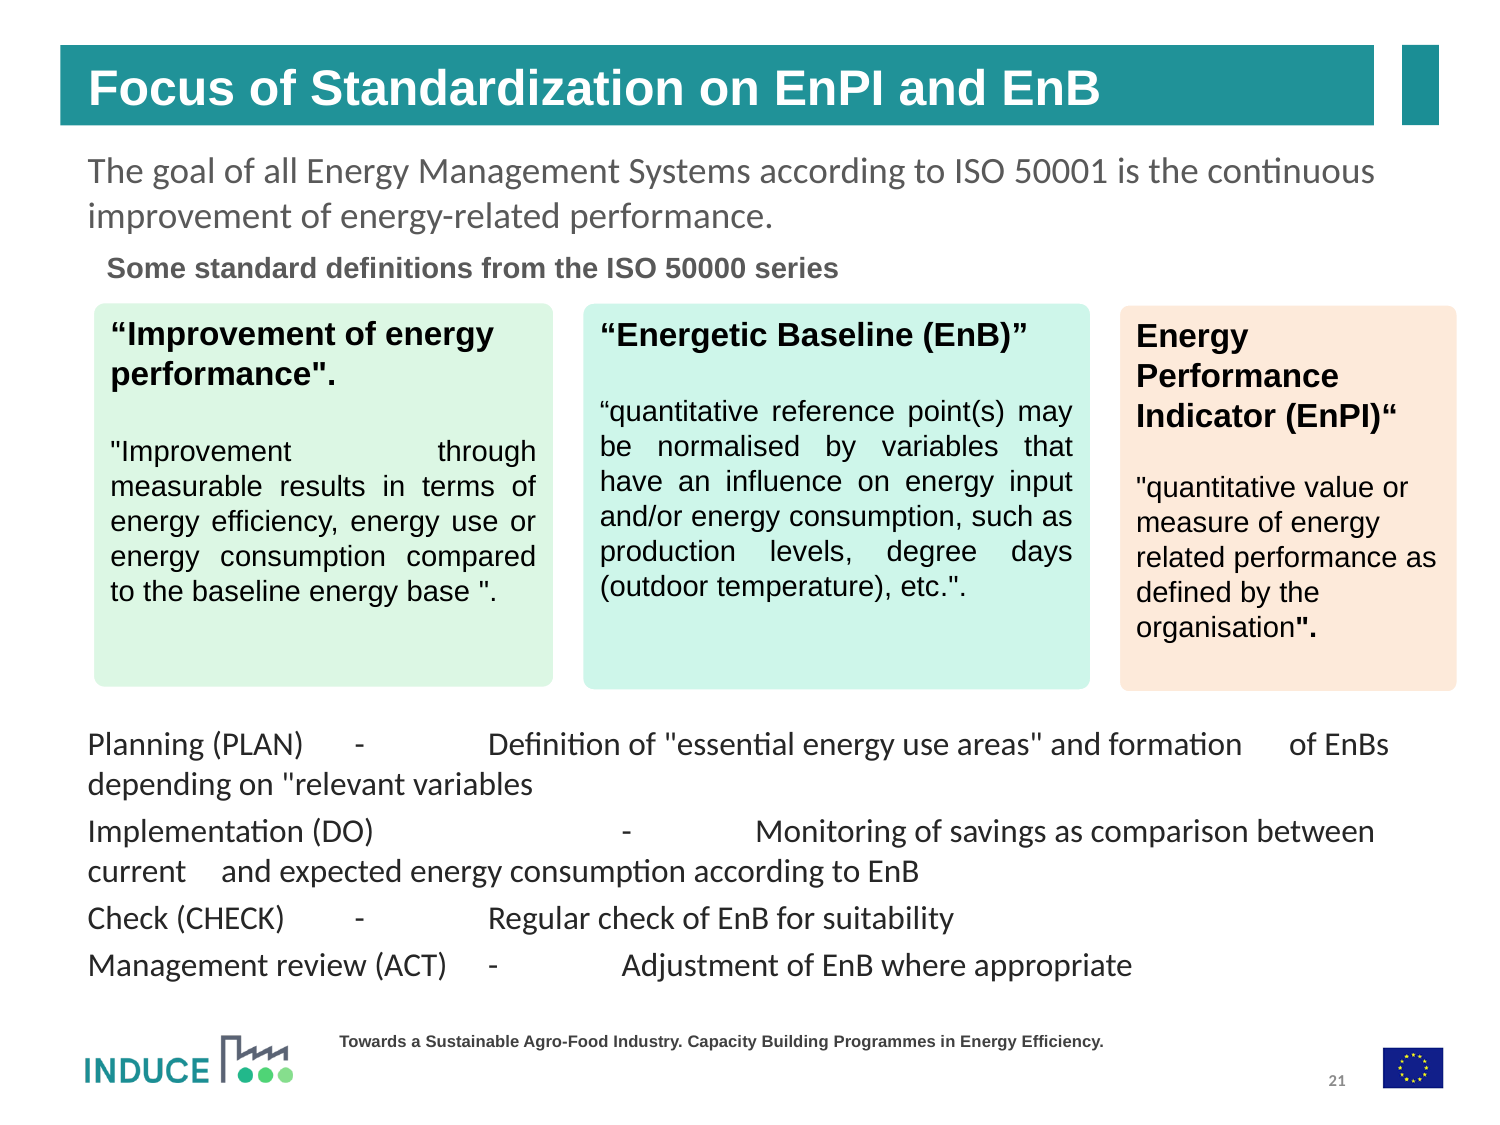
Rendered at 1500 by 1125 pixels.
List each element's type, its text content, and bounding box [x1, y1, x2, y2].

picture [1373, 1038, 1450, 1094]
slide_number 21 [1328, 1058, 1374, 1095]
text_box [1402, 44, 1439, 126]
text_box Some standard definitions from the ISO 50000 series [91, 241, 931, 302]
list The goal of all Energy Management Systems according to ISO 50001 is the continuous improvement of energy-related performance. Planning (PLAN) - Definition of "essential energy use areas" and formation of EnBs depending on "relevant variables Implementation (DO) - Monitoring of savings as comparison between current and expected energy consumption according to EnB Check (CHECK) - Regular check of EnB for suitability Management review (ACT) - Adjustment of EnB where appropriate [72, 139, 1455, 1015]
text_box “Energetic Baseline (EnB)” “quantitative reference point(s) may be normalised by variables that have an influence on energy input and/or energy consumption, such as production levels, degree days (outdoor temperature), etc.". [579, 299, 1095, 694]
text_box Focus of Standardization on EnPI and EnB [60, 45, 1374, 126]
text_box “Improvement of energy performance". "Improvement through measurable results in terms of energy efficiency, energy use or energy consumption compared to the baseline energy base ". [89, 302, 558, 691]
text_box Energy Performance Indicator (EnPI)“ "quantitative value or measure of energy related performance as defined by the organisation". [1115, 301, 1461, 696]
picture [83, 1033, 295, 1085]
